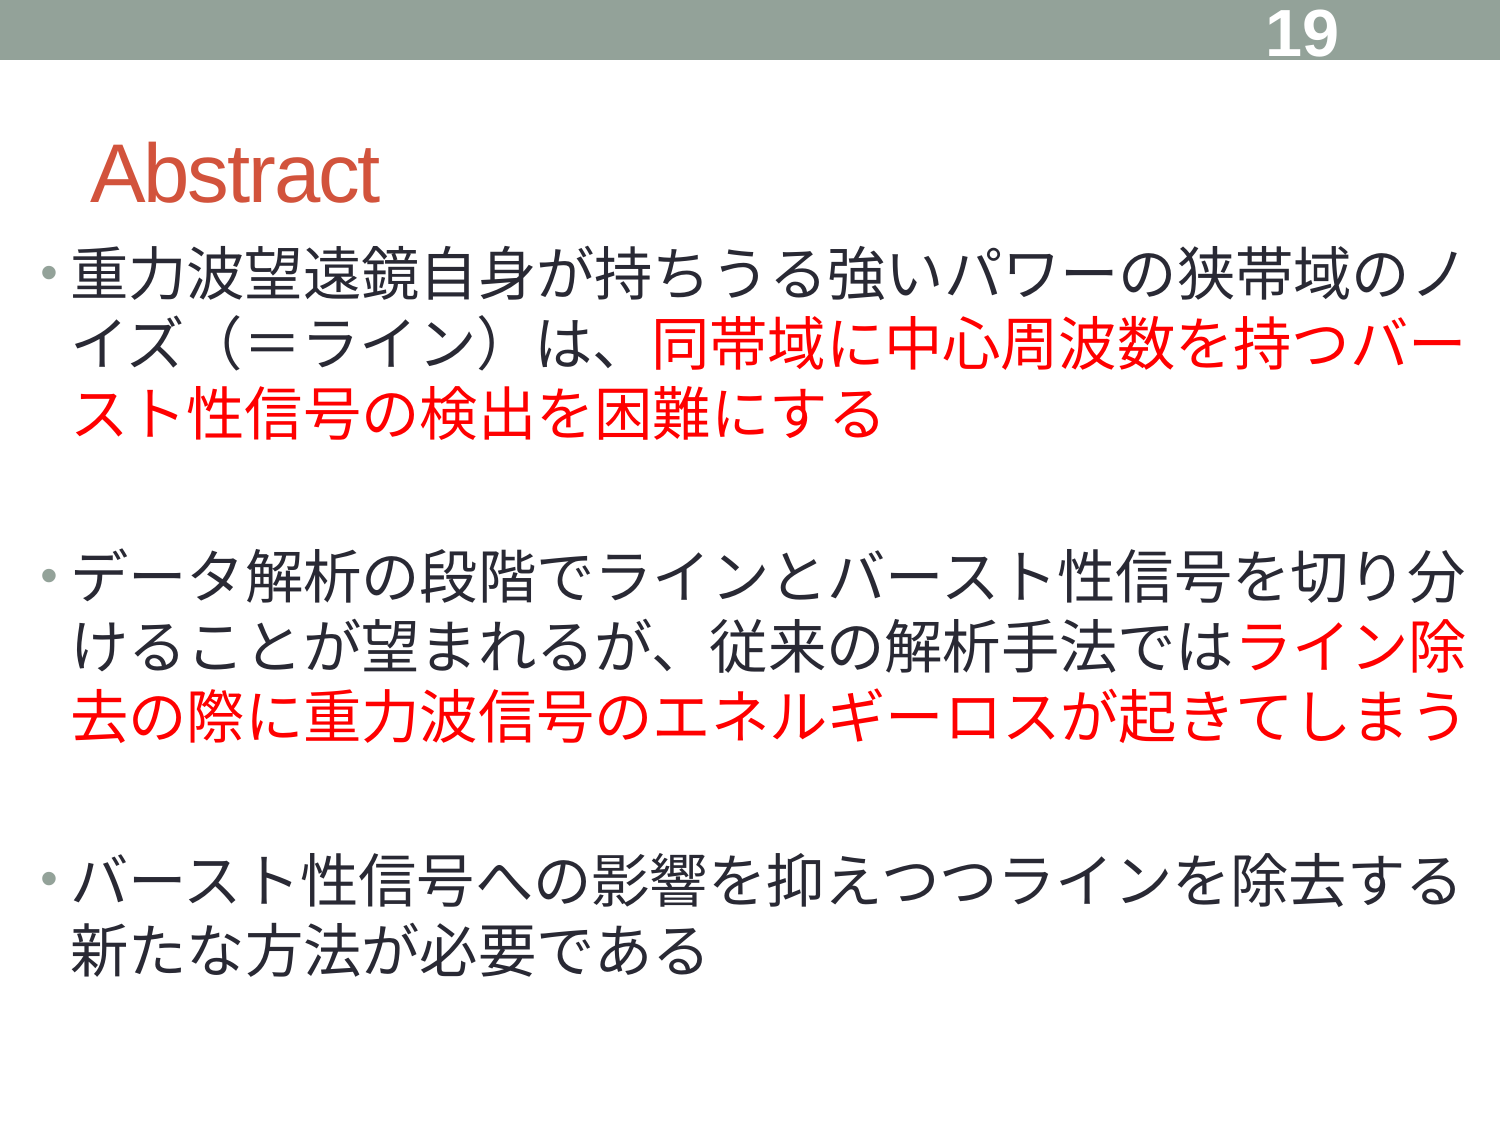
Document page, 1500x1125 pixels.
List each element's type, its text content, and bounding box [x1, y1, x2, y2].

title Abstract [75, 87, 1425, 229]
list 重力波望遠鏡自身が持ちうる強いパワーの狭帯域のノイズ（＝ライン）は、同帯域に中心周波数を持つバースト性信号の検出を困難にする データ解析の段階でラインとバースト性信号を切り分けることが望まれるが、従来の解析手法ではライン除去の際に重力波信号のエネルギーロスが起きてしまう バースト性信号への影響を抑えつつラインを除去する新たな方法が必要である [25, 229, 1500, 1108]
slide_number 19 [1250, 3, 1425, 57]
